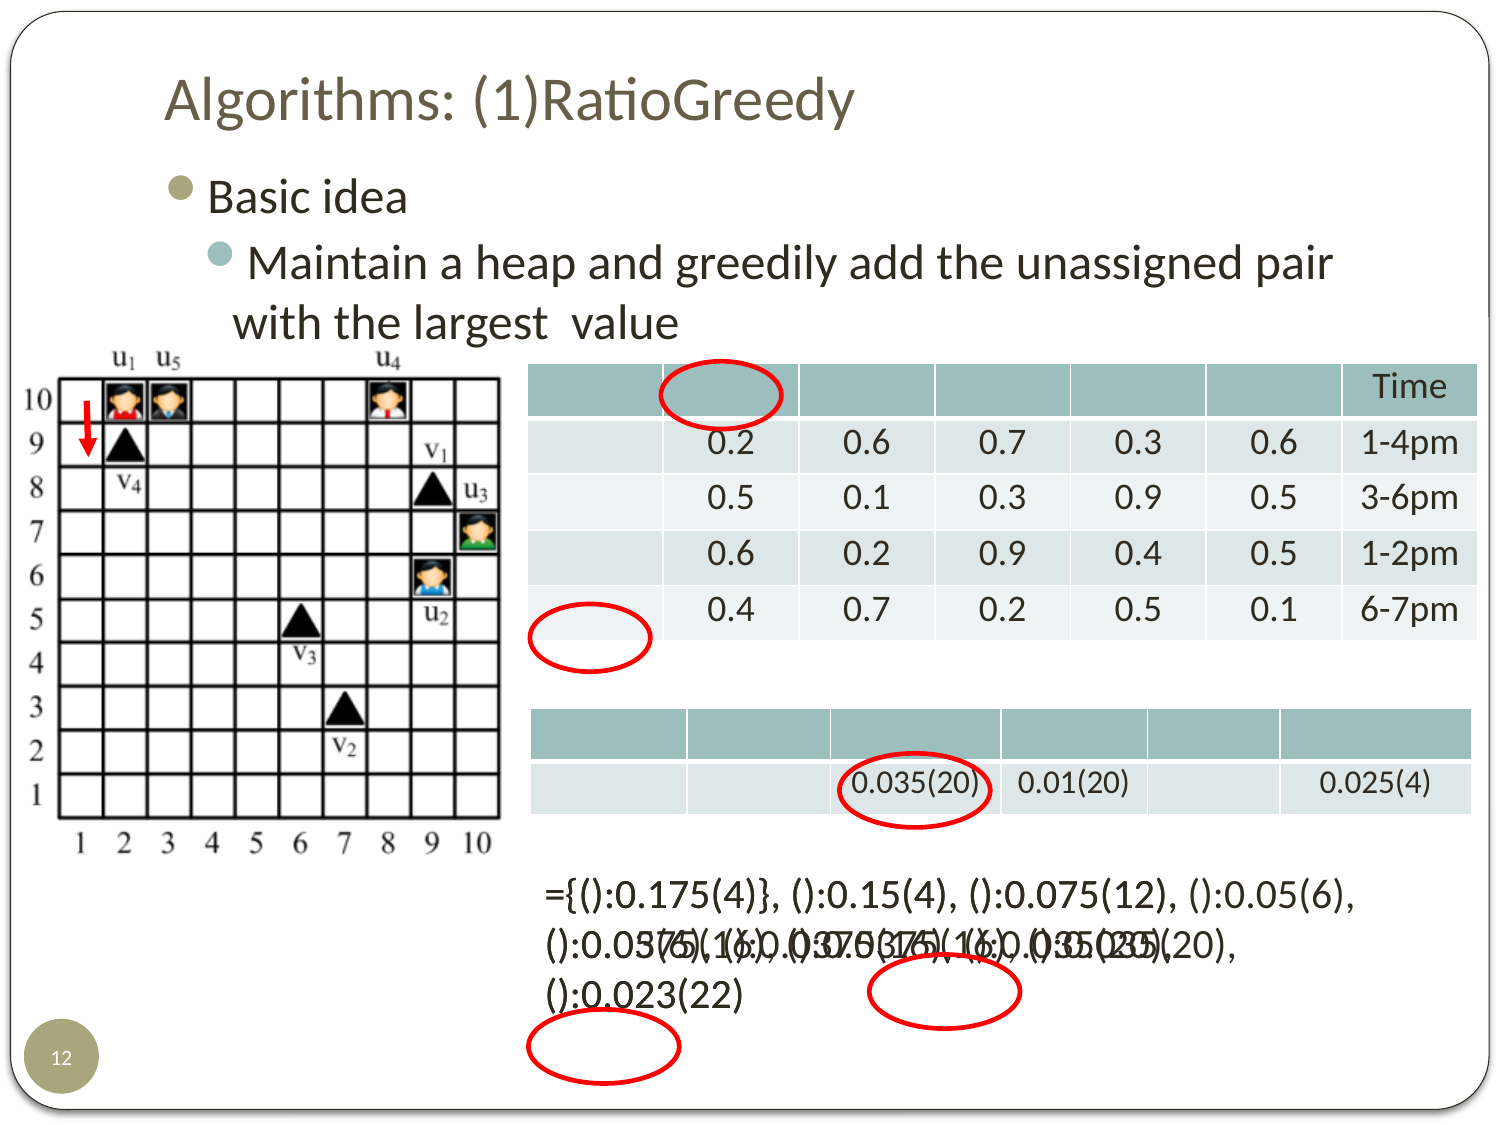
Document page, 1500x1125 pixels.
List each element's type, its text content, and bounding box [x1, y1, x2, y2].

text_box [838, 752, 992, 829]
text_box [527, 1008, 681, 1085]
picture [23, 348, 505, 860]
text_box [868, 953, 1022, 1030]
text_box [659, 360, 783, 431]
text_box [528, 602, 652, 673]
slide_number 12 [23, 1018, 99, 1094]
title Algorithms: (1)RatioGreedy [150, 42, 1425, 149]
